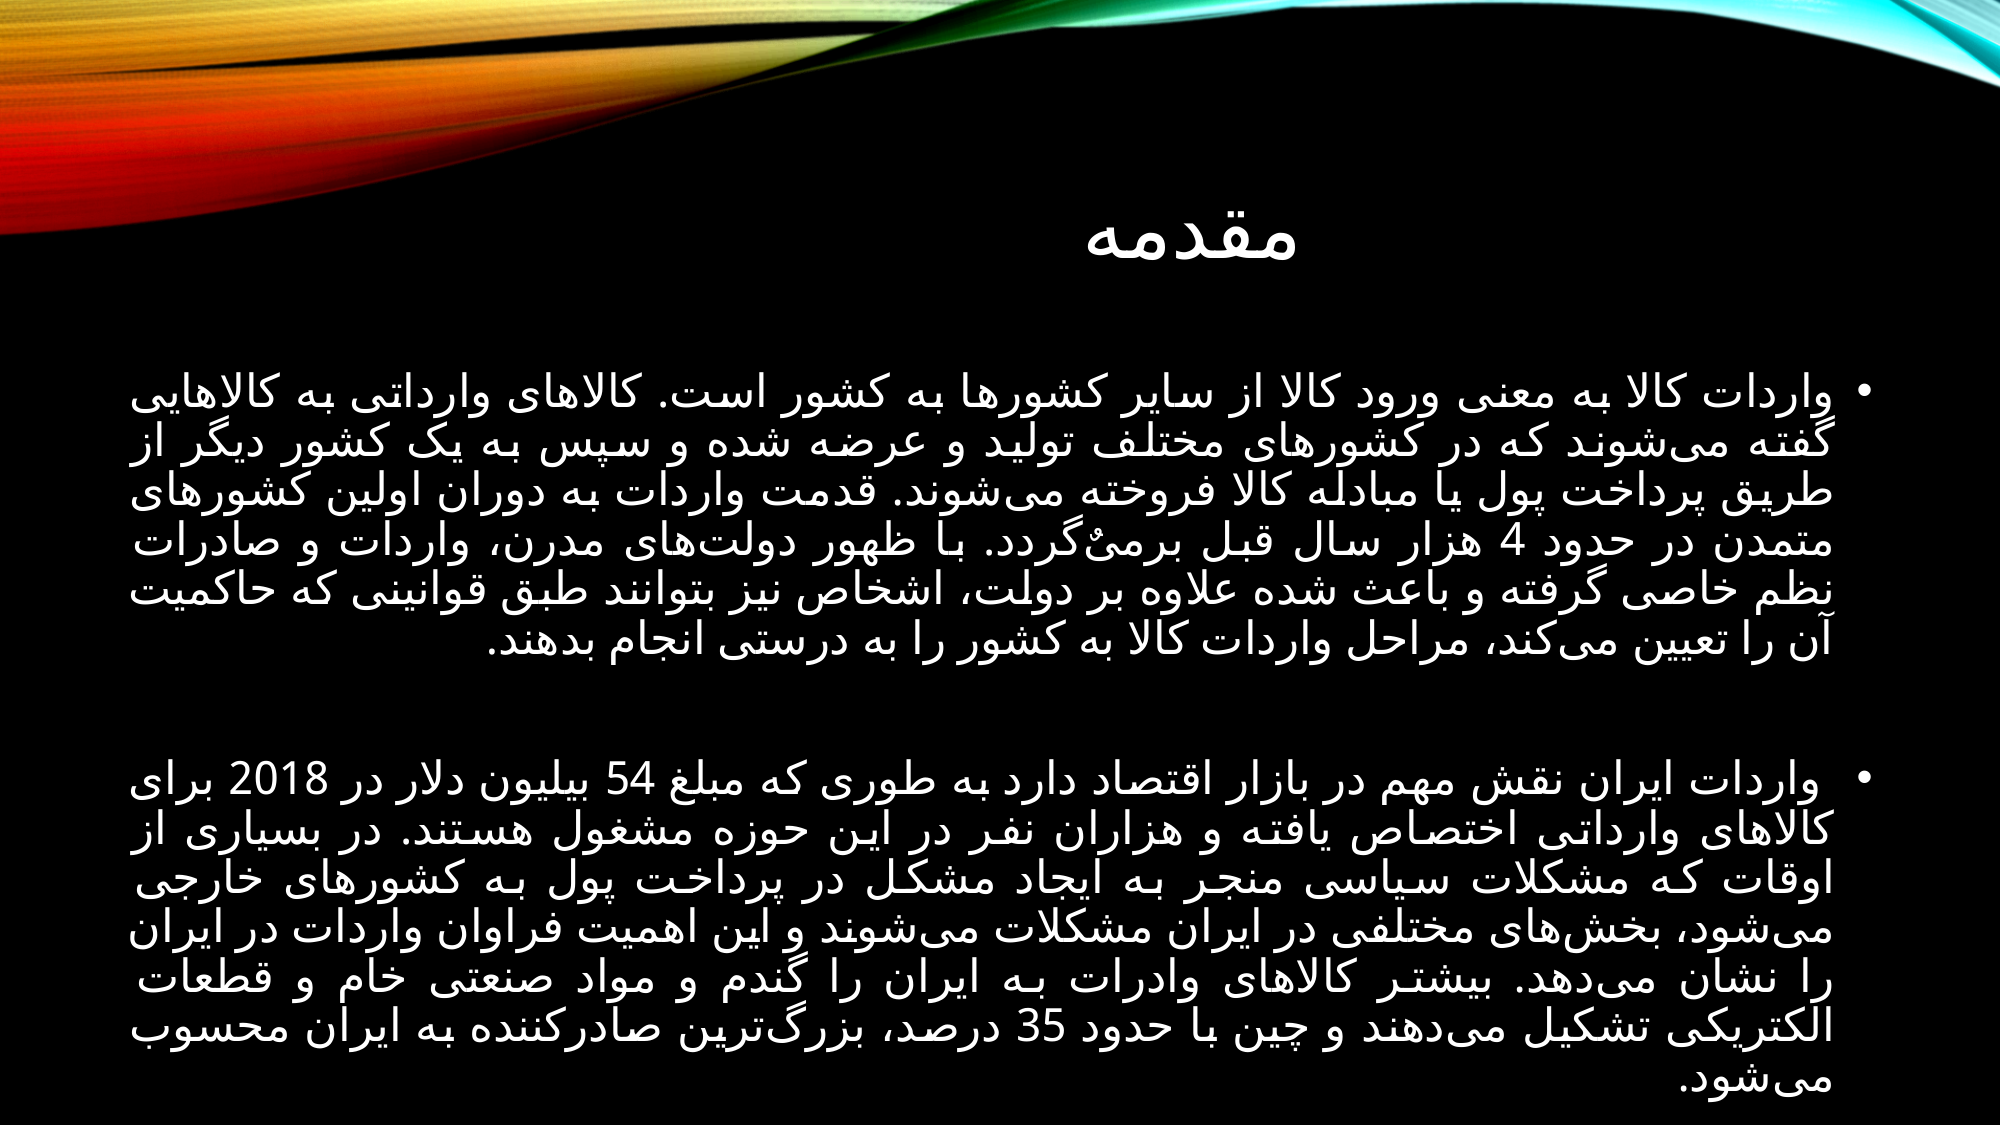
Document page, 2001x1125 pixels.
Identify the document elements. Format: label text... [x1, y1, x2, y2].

picture [0, 0, 2000, 237]
list واردات کالا به معنی ورود کالا از سایر کشورها به کشور است. کالاهای وارداتی به کالاهایی گفته می‌شوند که در کشورهای مختلف تولید و عرضه شده و سپس به یک کشور دیگر از طریق پرداخت پول یا مبادله کالا فروخته می‌شوند. قدمت واردات به دوران اولین کشورهای متمدن در حدود 4 هزار سال قبل برمی‌ٌگردد. با ظهور دولت‌های مدرن، واردات و صادرات نظم خاصی گرفته و باعث شده علاوه بر دولت، اشخاص نیز بتوانند طبق قوانینی که حاکمیت آن را تعیین می‌کند، مراحل واردات کالا به کشور را به درستی انجام بدهند. واردات ایران نقش مهم در بازار اقتصاد دارد به طوری که مبلغ 54 بیلیون دلار در 2018 برای کالاهای وارداتی اختصاص یافته و هزاران نفر در این حوزه مشغول هستند. در بسیاری از اوقات که مشکلات سیاسی منجر به ایجاد مشکل در پرداخت پول به کشورهای خارجی می‌شود، بخش‌های مختلفی در ایران مشکلات می‌شوند و این اهمیت فراوان واردات در ایران را نشان می‌دهد. بیشتر کالاهای وادرات به ایران را گندم و مواد صنعتی خام و قطعات الکتریکی تشکیل می‌دهند و چین با حدود 35 درصد، بزرگ‌ترین صادرکننده به ایران محسوب می‌شود. [112, 360, 1888, 1021]
title مقدمه [474, 125, 1888, 338]
